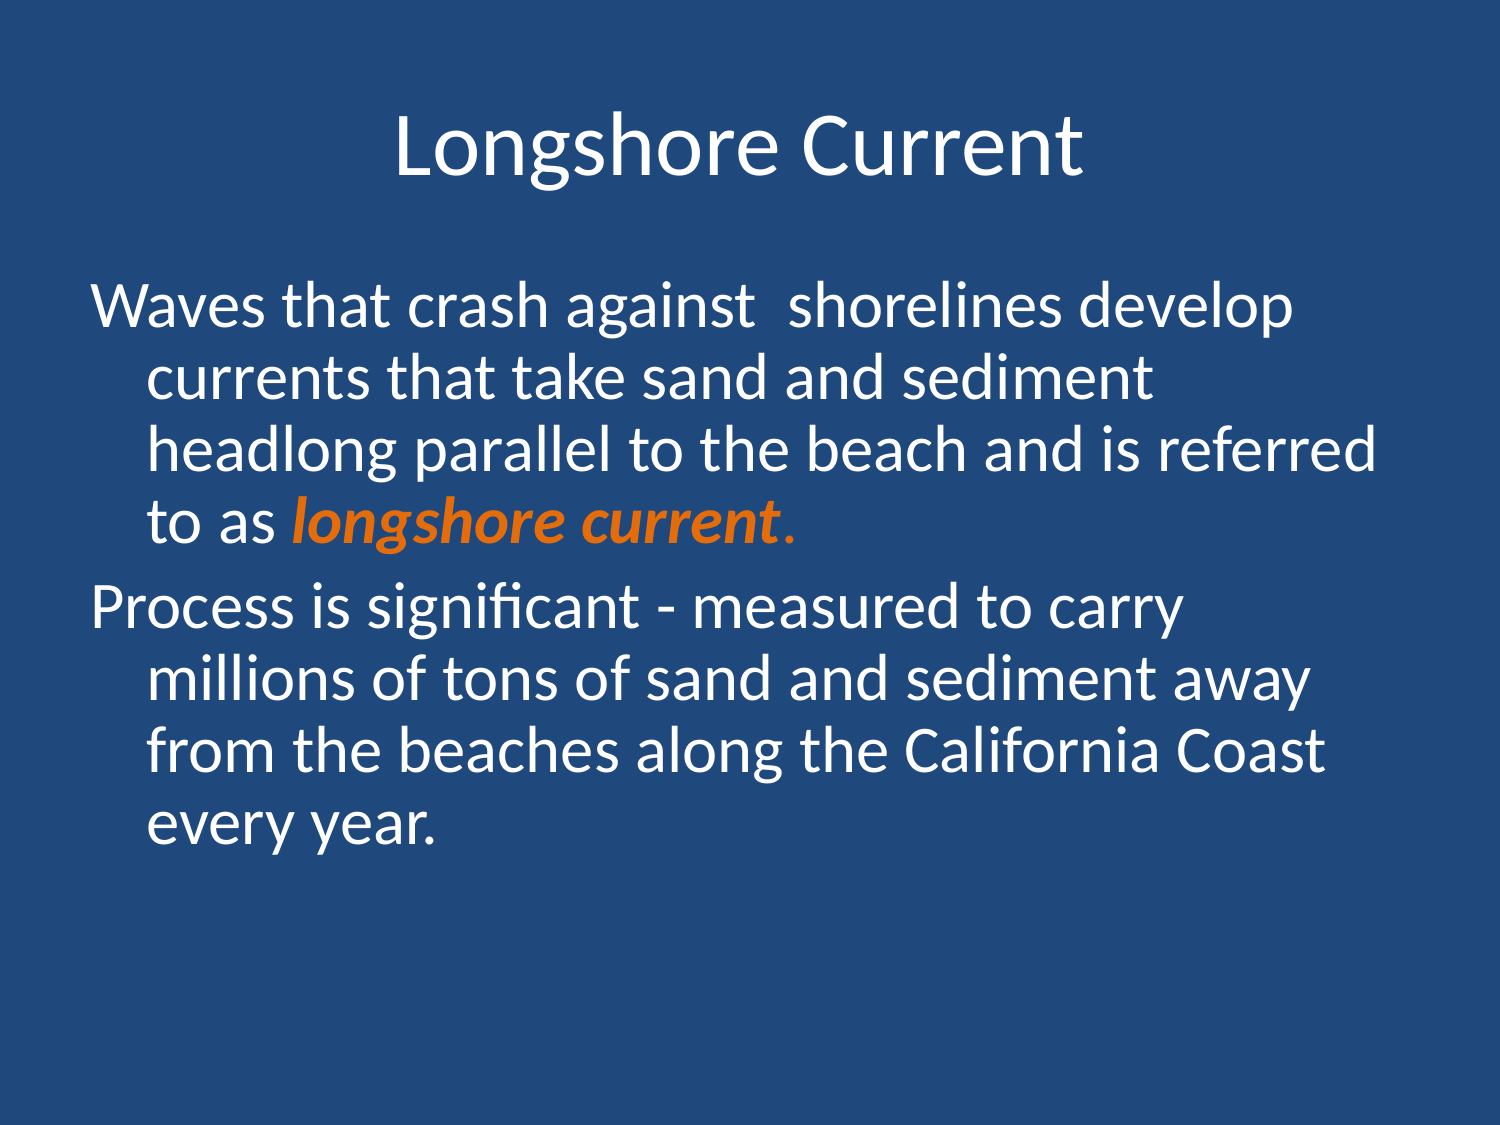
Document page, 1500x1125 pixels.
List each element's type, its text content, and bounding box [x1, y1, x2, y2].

title Longshore Current [75, 45, 1425, 233]
list Waves that crash against shorelines develop currents that take sand and sediment headlong parallel to the beach and is referred to as longshore current. Process is significant - measured to carry millions of tons of sand and sediment away from the beaches along the California Coast every year. [75, 262, 1425, 1005]
